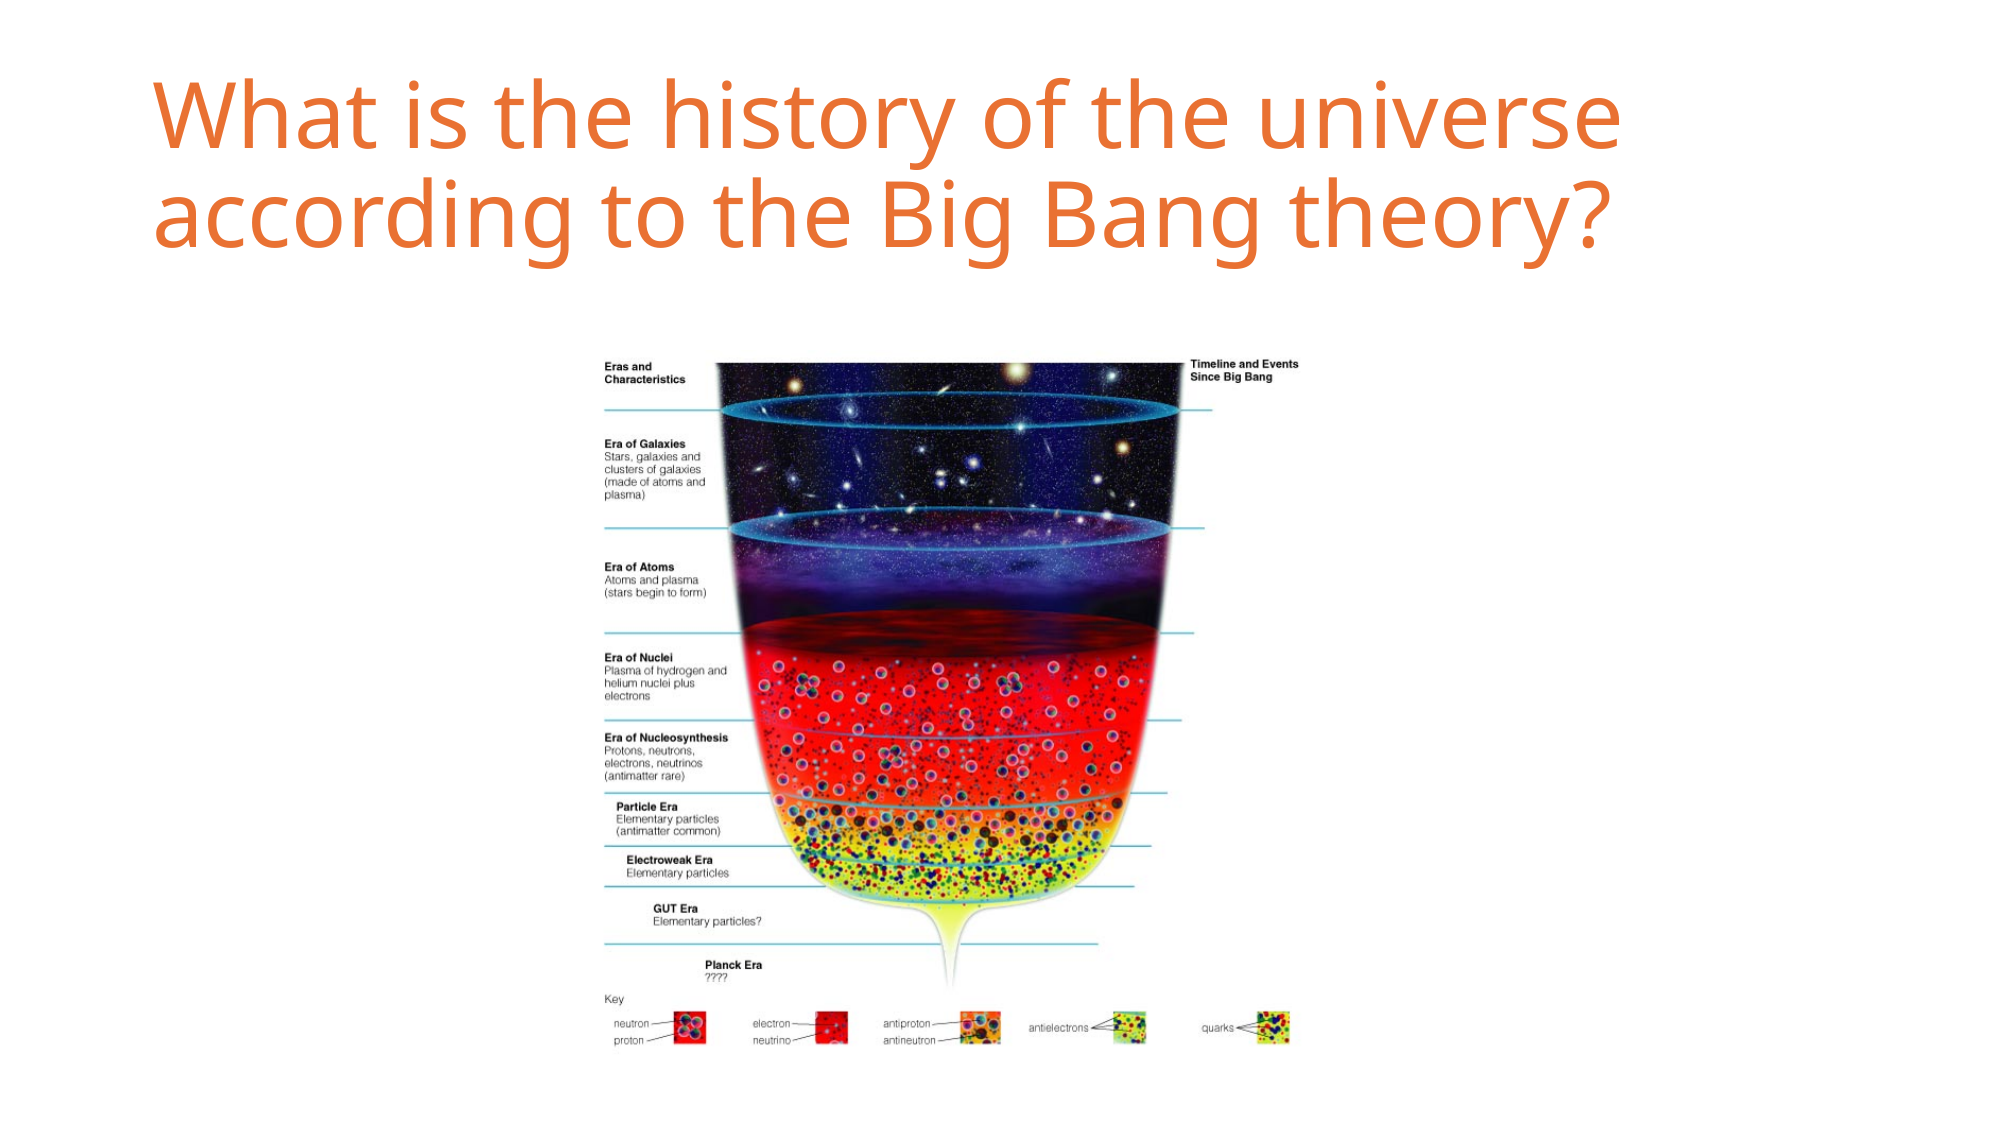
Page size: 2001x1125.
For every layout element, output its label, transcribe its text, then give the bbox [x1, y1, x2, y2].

picture [586, 349, 1313, 1066]
title What is the history of the universe according to the Big Bang theory? [137, 59, 1863, 278]
